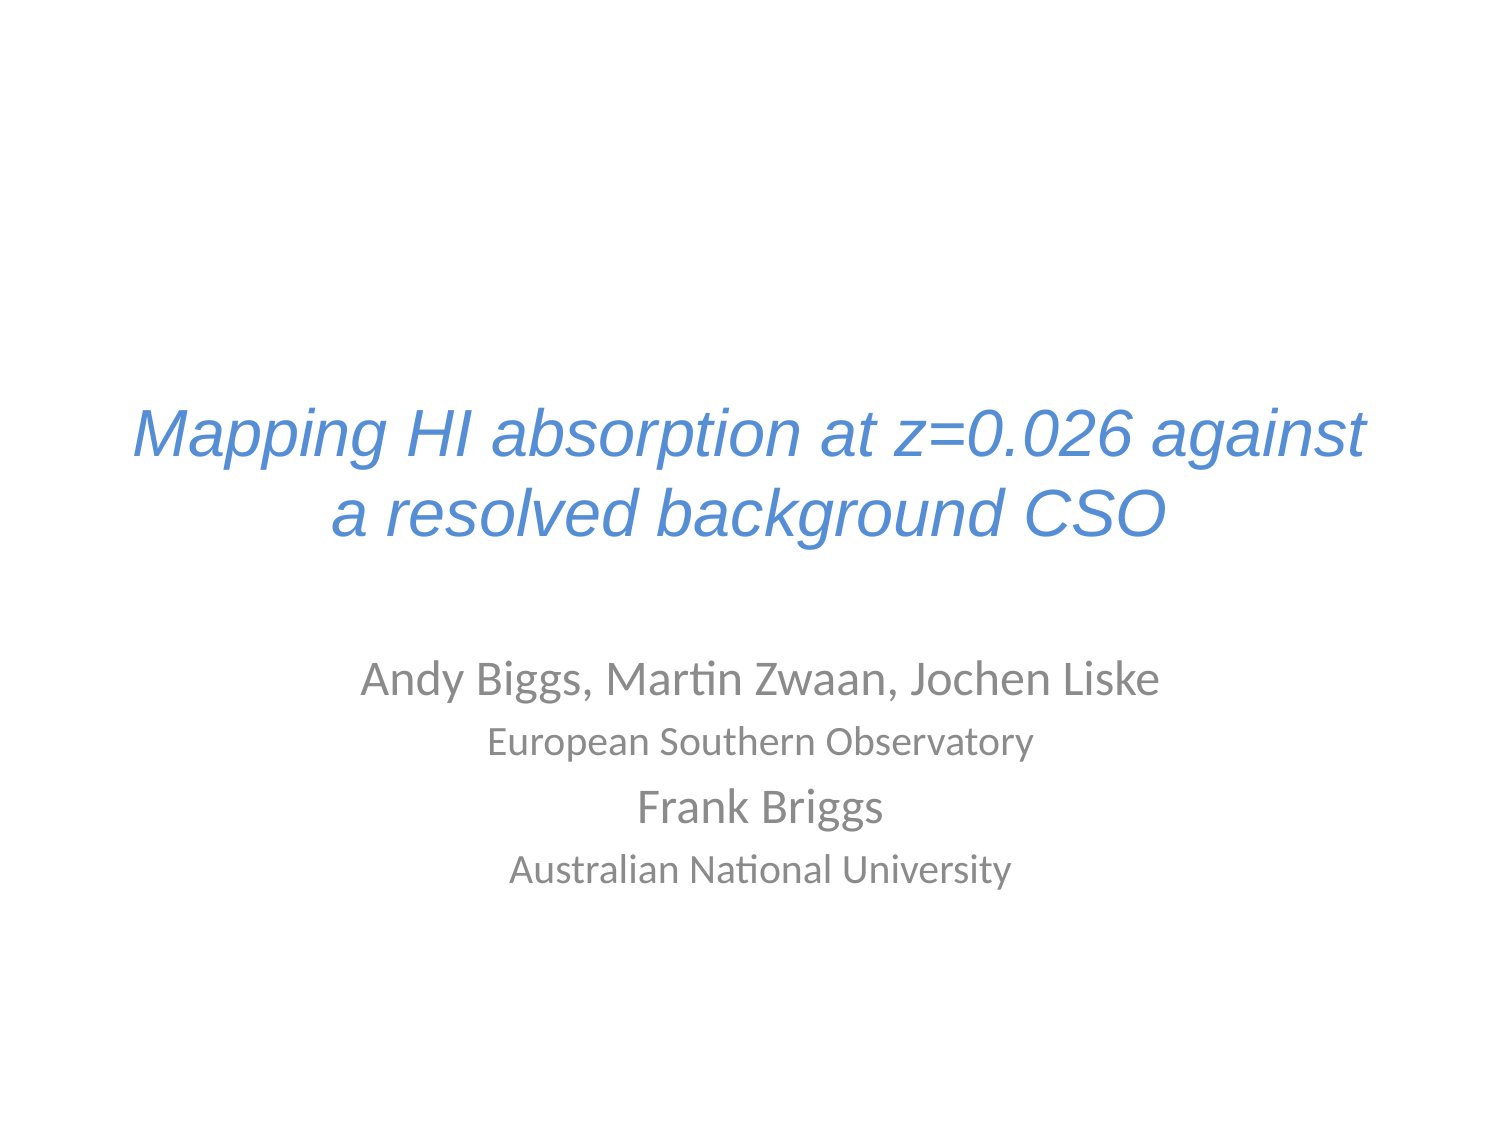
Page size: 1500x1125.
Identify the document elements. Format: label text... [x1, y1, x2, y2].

title Mapping HI absorption at z=0.026 against a resolved background CSO [112, 349, 1388, 591]
subtitle Andy Biggs, Martin Zwaan, Jochen Liske European Southern Observatory Frank Briggs Australian National University [225, 637, 1297, 925]
